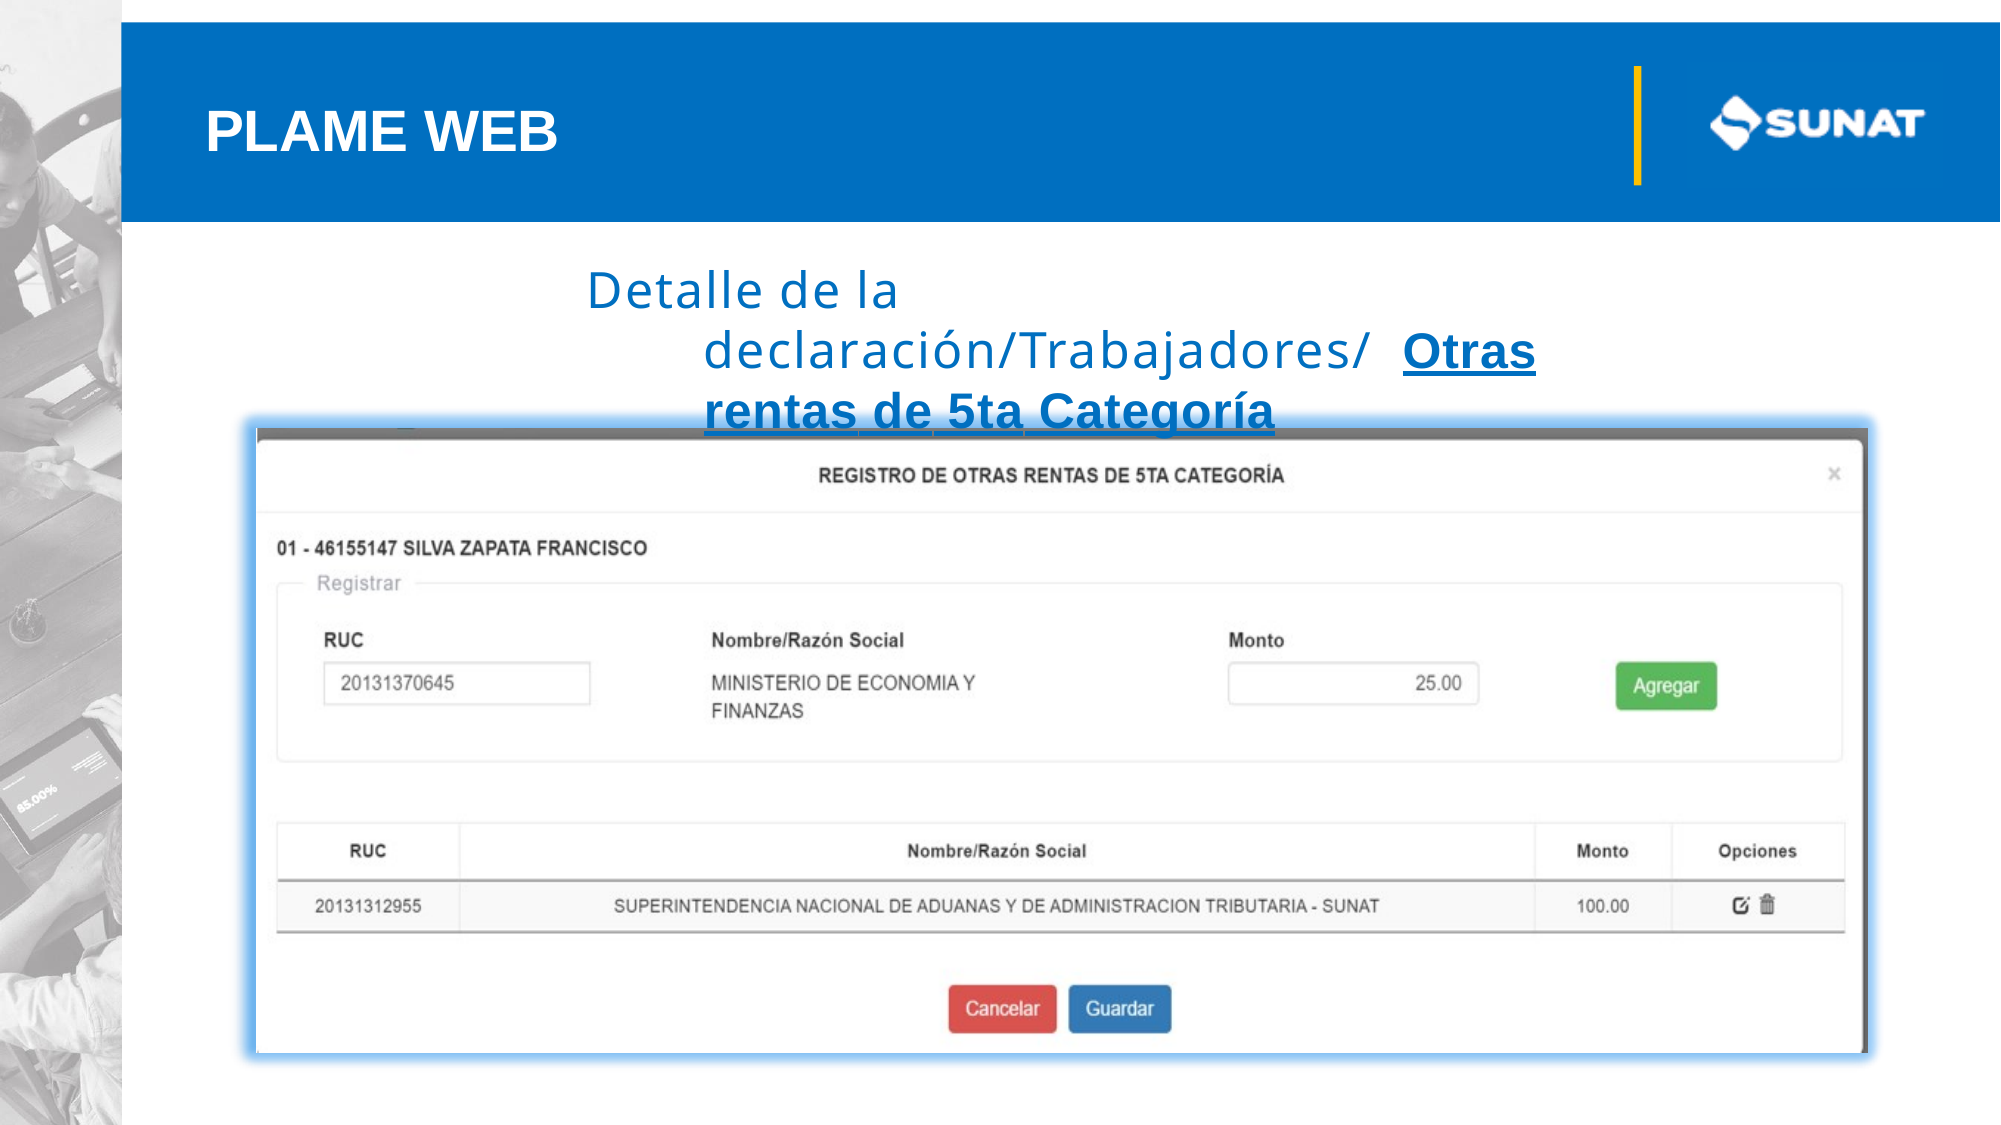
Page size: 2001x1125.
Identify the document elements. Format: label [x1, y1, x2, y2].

text_box [0, 0, 2000, 1125]
picture [1687, 62, 1944, 188]
